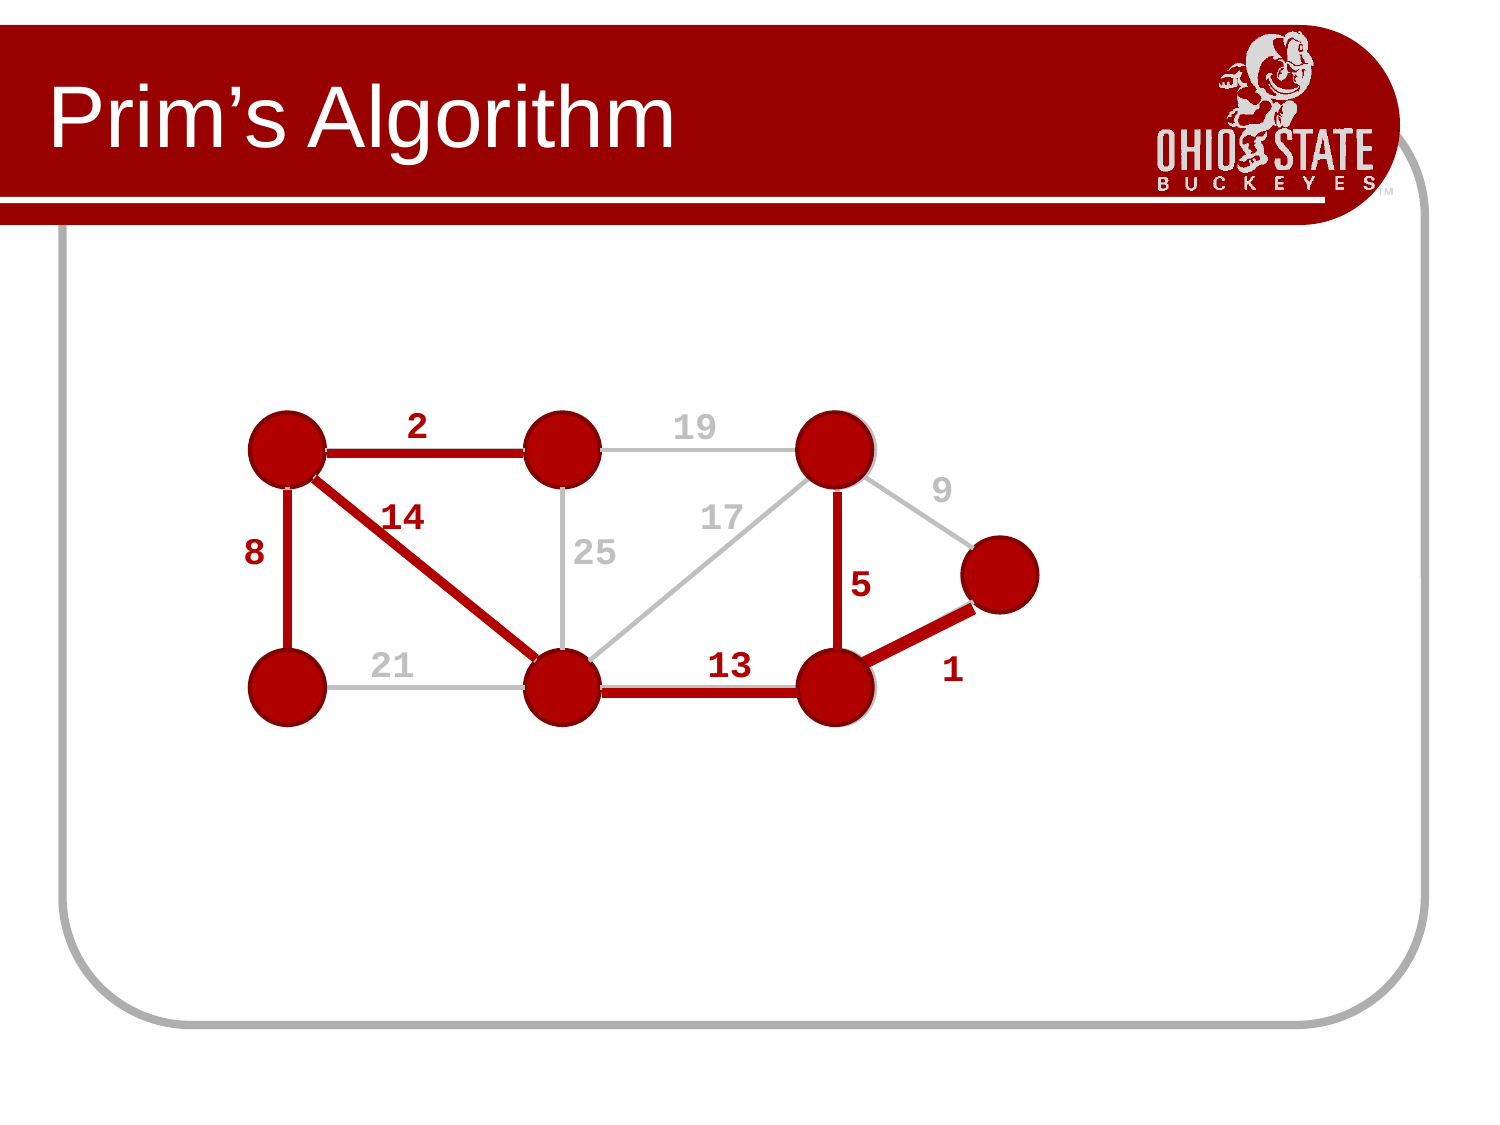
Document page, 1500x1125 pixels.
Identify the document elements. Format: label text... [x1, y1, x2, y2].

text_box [863, 608, 974, 664]
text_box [227, 392, 1038, 726]
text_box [313, 478, 537, 659]
title Prim’s Algorithm [31, 37, 1201, 188]
